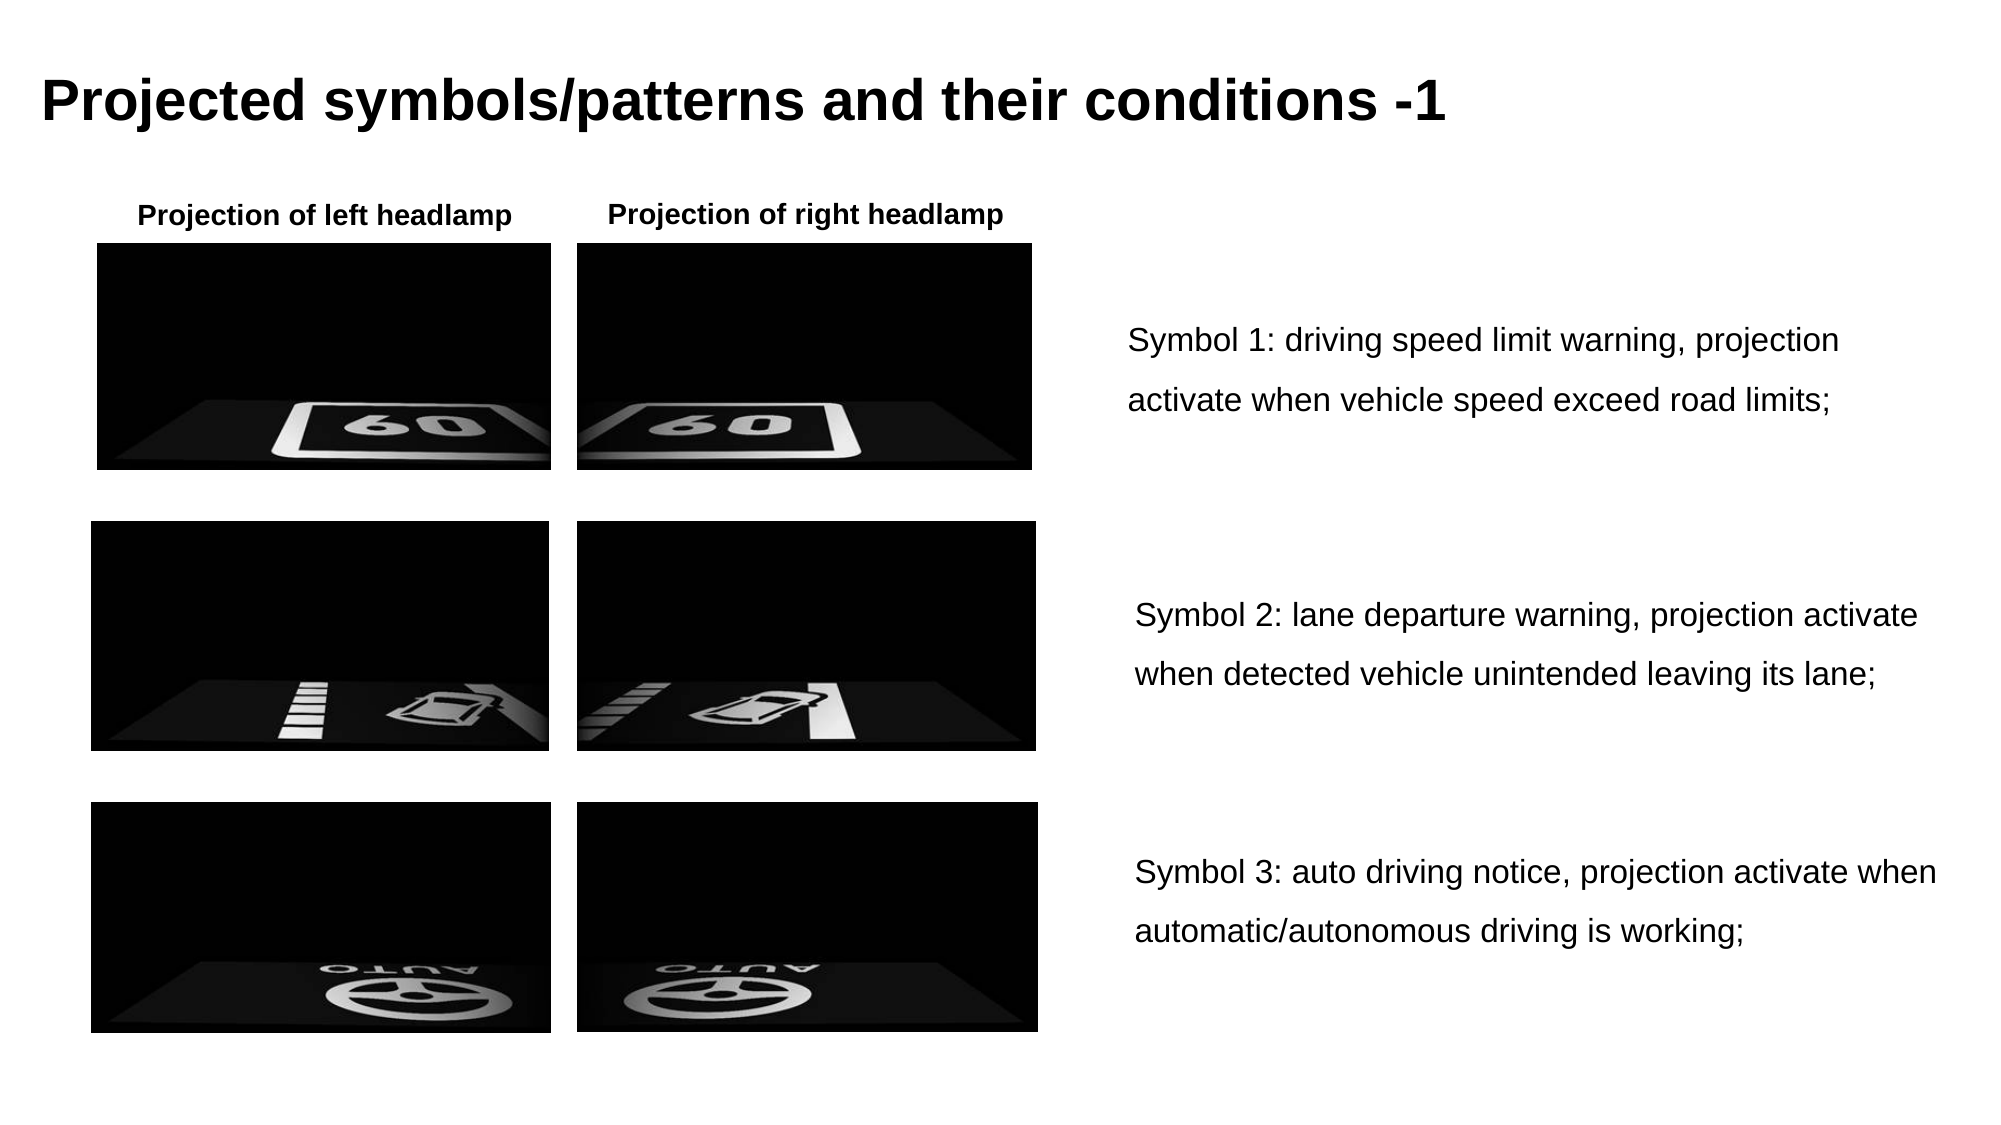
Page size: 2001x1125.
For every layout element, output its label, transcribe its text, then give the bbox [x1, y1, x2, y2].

picture [577, 521, 1036, 751]
picture [91, 802, 551, 1033]
text_box Symbol 1: driving speed limit warning, projection activate when vehicle speed exceed road limits; [1112, 291, 1903, 426]
picture [97, 243, 551, 470]
text_box Projection of right headlamp [592, 187, 1075, 238]
picture [577, 802, 1038, 1032]
text_box Projected symbols/patterns and their conditions -1 [30, 58, 1981, 137]
text_box Symbol 2: lane departure warning, projection activate when detected vehicle unintended leaving its lane; [1119, 565, 2000, 700]
text_box Symbol 3: auto driving notice, projection activate when automatic/autonomous driving is working; [1119, 822, 1981, 957]
picture [577, 243, 1032, 470]
text_box Projection of left headlamp [122, 189, 605, 239]
picture [91, 521, 549, 751]
